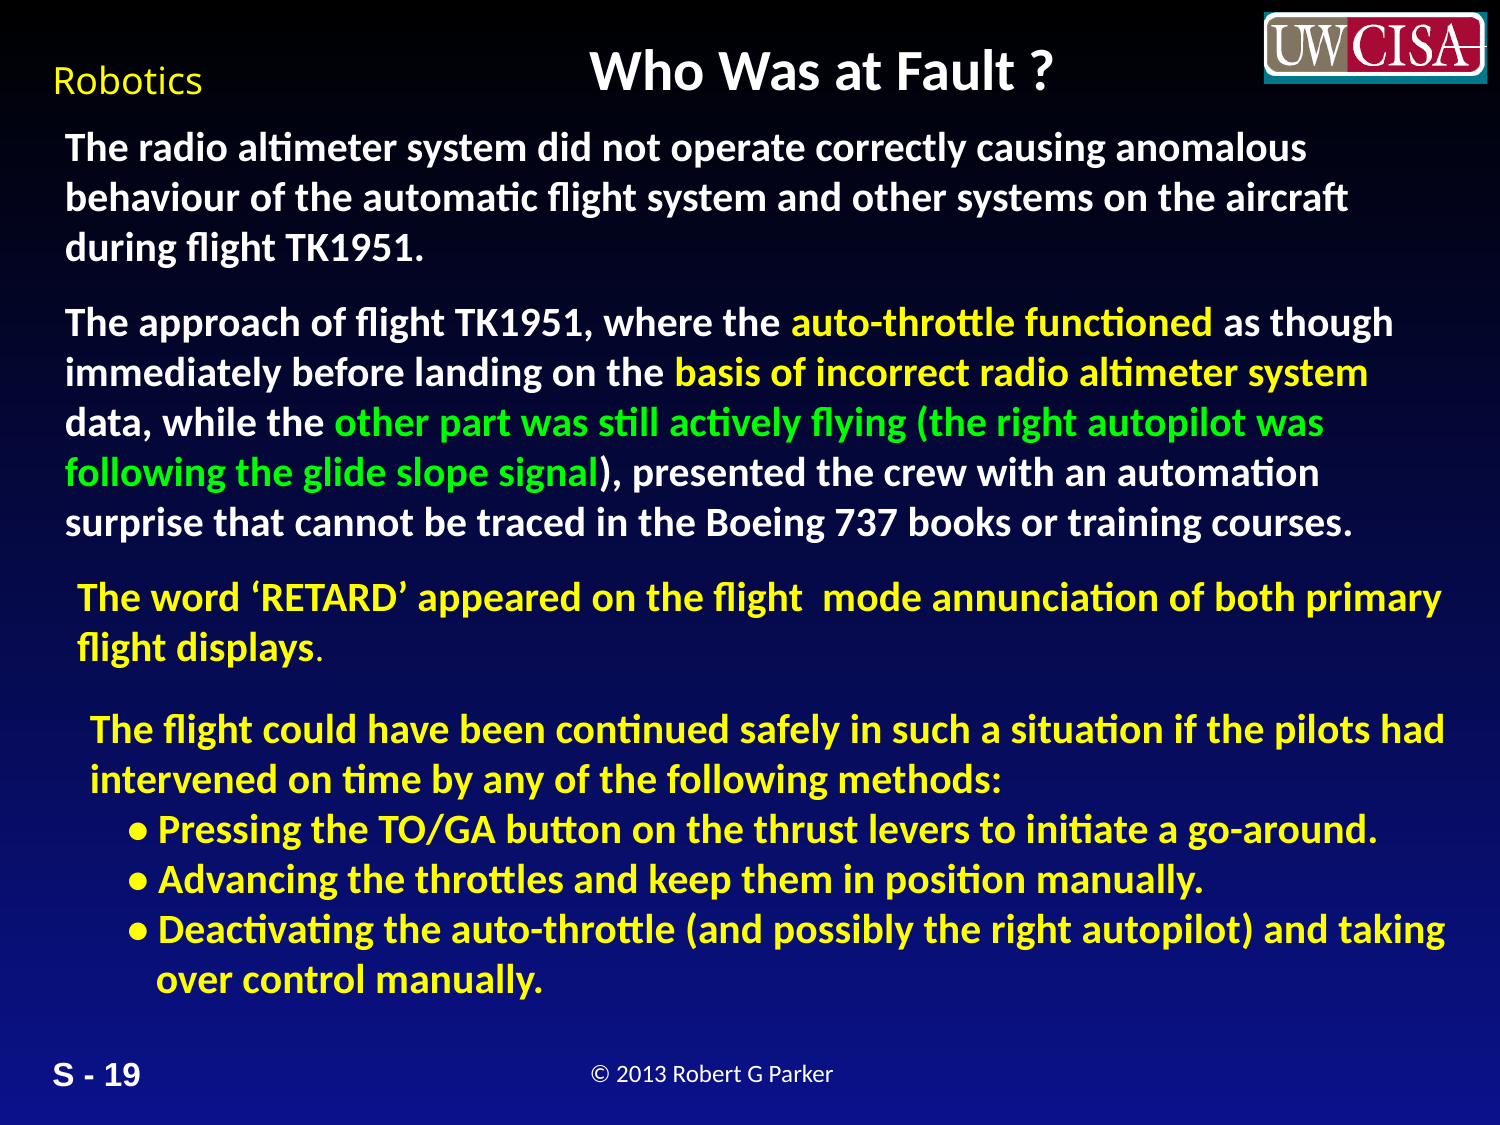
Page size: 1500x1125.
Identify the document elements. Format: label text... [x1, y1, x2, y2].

text_box The word ‘RETARD’ appeared on the flight mode annunciation of both primary flight displays. [62, 562, 1475, 678]
text_box The flight could have been continued safely in such a situation if the pilots had intervened on time by any of the following methods: • Pressing the TO/GA button on the thrust levers to initiate a go-around. • Advancing the throttles and keep them in position manually. • Deactivating the auto-throttle (and possibly the right autopilot) and taking over control manually. [75, 694, 1475, 1010]
picture [1263, 12, 1488, 84]
text_box The approach of flight TK1951, where the auto-throttle functioned as though immediately before landing on the basis of incorrect radio altimeter system data, while the other part was still actively flying (the right autopilot was following the glide slope signal), presented the crew with an automation surprise that cannot be traced in the Boeing 737 books or training courses. [50, 287, 1438, 553]
text_box Who Was at Fault ? [574, 24, 1113, 110]
text_box The radio altimeter system did not operate correctly causing anomalous behaviour of the automatic flight system and other systems on the aircraft during flight TK1951. [50, 112, 1438, 278]
